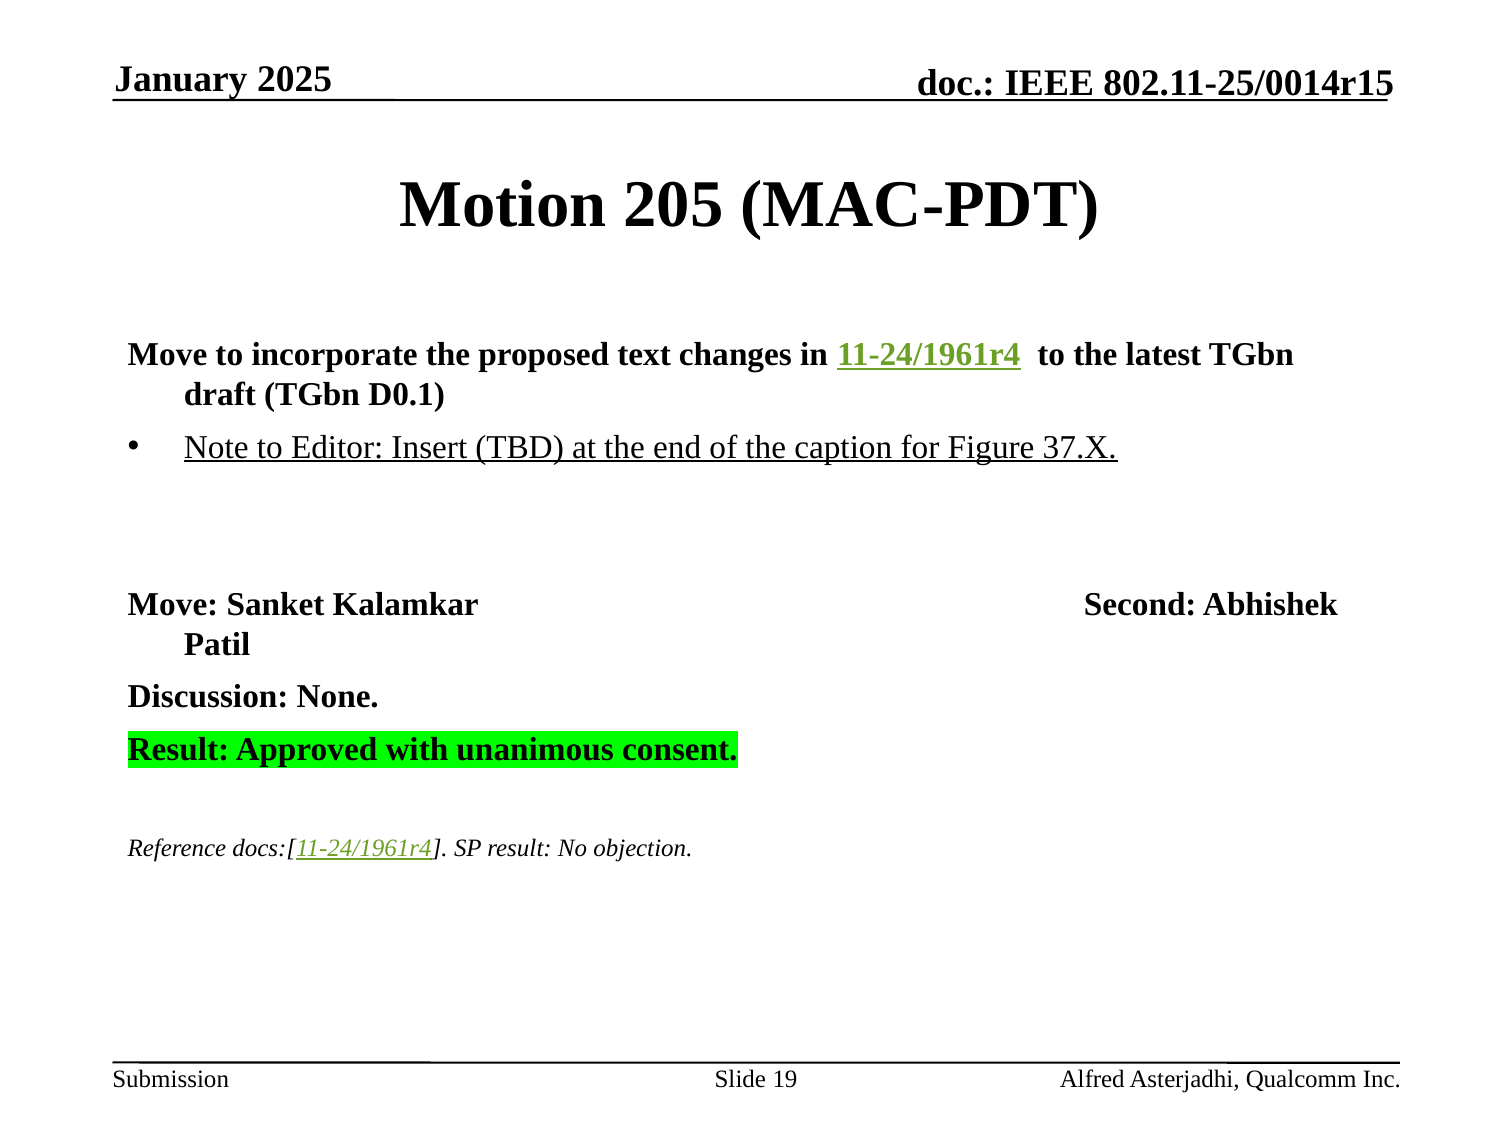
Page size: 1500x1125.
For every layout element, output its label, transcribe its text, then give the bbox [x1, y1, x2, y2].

title Motion 205 (MAC-PDT) [112, 112, 1388, 288]
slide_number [114, 54, 423, 100]
footer Alfred Asterjadhi, Qualcomm Inc. [878, 1061, 1402, 1093]
slide_number Slide 19 [712, 1061, 800, 1123]
list Move to incorporate the proposed text changes in 11-24/1961r4 to the latest TGbn draft (TGbn D0.1) Note to Editor: Insert (TBD) at the end of the caption for Figure 37.X. Move: Sanket Kalamkar Second: Abhishek Patil Discussion: None. Result: Approved with unanimous consent. Reference docs:[11-24/1961r4]. SP result: No objection. [112, 324, 1388, 1000]
